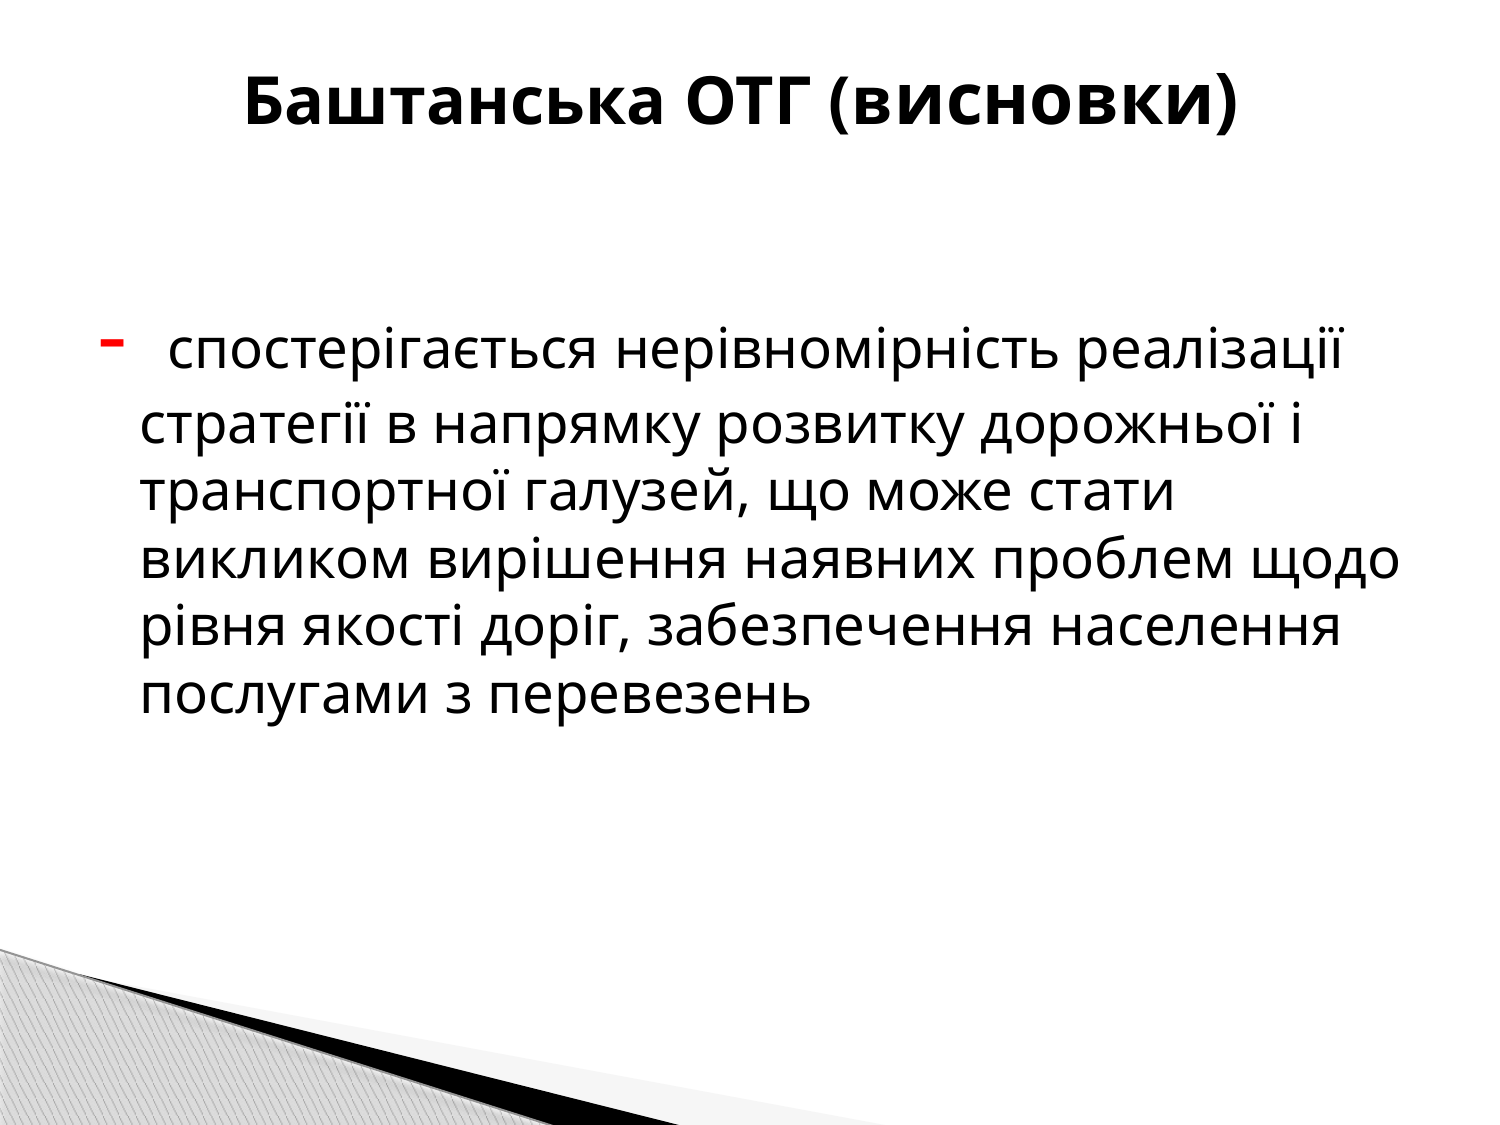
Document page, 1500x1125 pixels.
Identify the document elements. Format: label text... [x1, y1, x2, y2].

list - спостерігається нерівномірність реалізації стратегії в напрямку розвитку дорожньої і транспортної галузей, що може стати викликом вирішення наявних проблем щодо рівня якості доріг, забезпечення населення послугами з перевезень [64, 267, 1447, 773]
title Баштанська ОТГ (висновки) [75, 45, 1425, 233]
